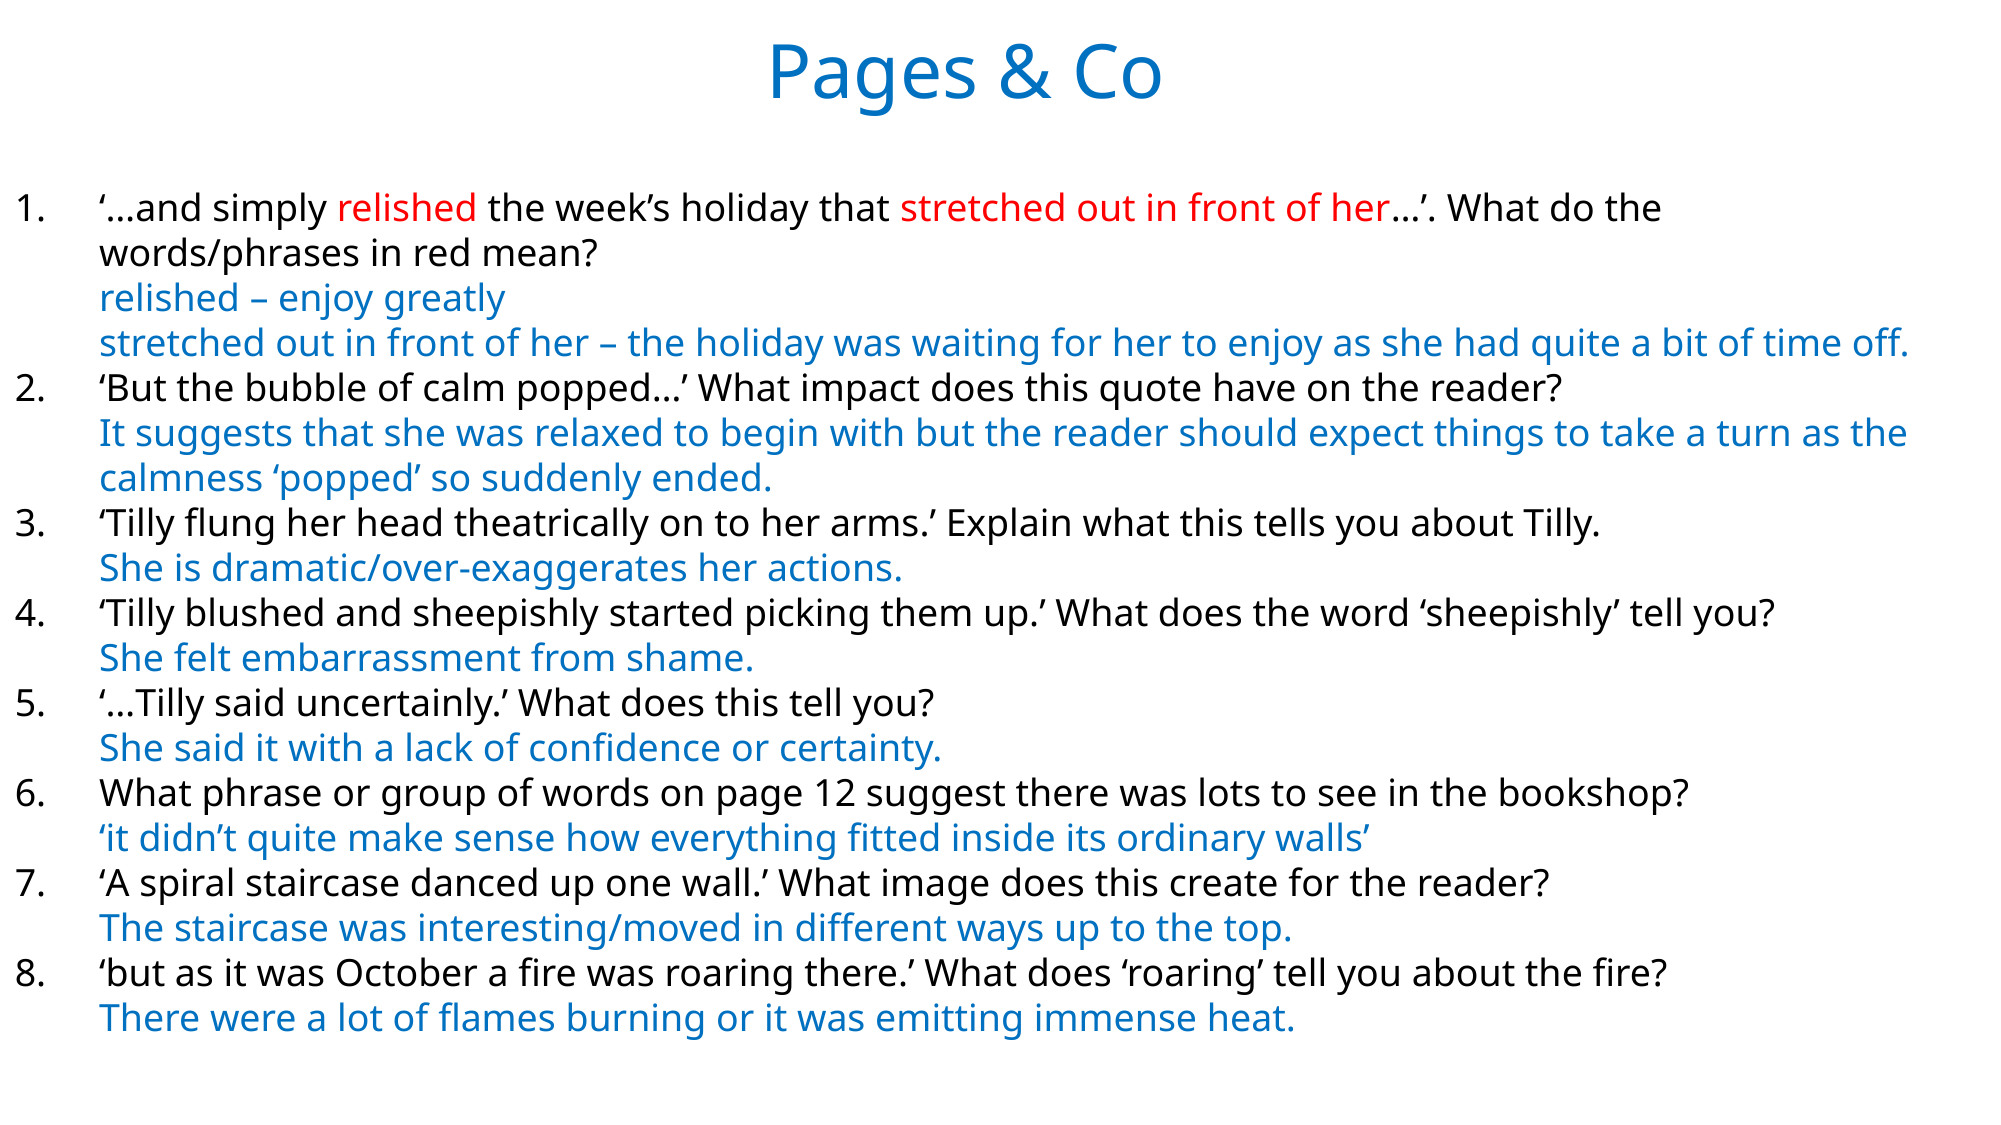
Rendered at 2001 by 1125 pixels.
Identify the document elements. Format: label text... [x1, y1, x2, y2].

text_box Pages & Co [344, 15, 1587, 121]
text_box ‘…and simply relished the week’s holiday that stretched out in front of her…’. What do the words/phrases in red mean? relished – enjoy greatly stretched out in front of her – the holiday was waiting for her to enjoy as she had quite a bit of time off. ‘But the bubble of calm popped…’ What impact does this quote have on the reader? It suggests that she was relaxed to begin with but the reader should expect things to take a turn as the calmness ‘popped’ so suddenly ended. ‘Tilly flung her head theatrically on to her arms.’ Explain what this tells you about Tilly. She is dramatic/over-exaggerates her actions. ‘Tilly blushed and sheepishly started picking them up.’ What does the word ‘sheepishly’ tell you? She felt embarrassment from shame. ‘…Tilly said uncertainly.’ What does this tell you? She said it with a lack of confidence or certainty. What phrase or group of words on page 12 suggest there was lots to see in the bookshop? ‘it didn’t quite make sense how everything fitted inside its ordinary walls’ ‘A spiral staircase danced up one wall.’ What image does this create for the reader? The staircase was interesting/moved in different ways up to the top. ‘but as it was October a fire was roaring there.’ What does ‘roaring’ tell you about the fire? There were a lot of flames burning or it was emitting immense heat. [0, 176, 1932, 1092]
